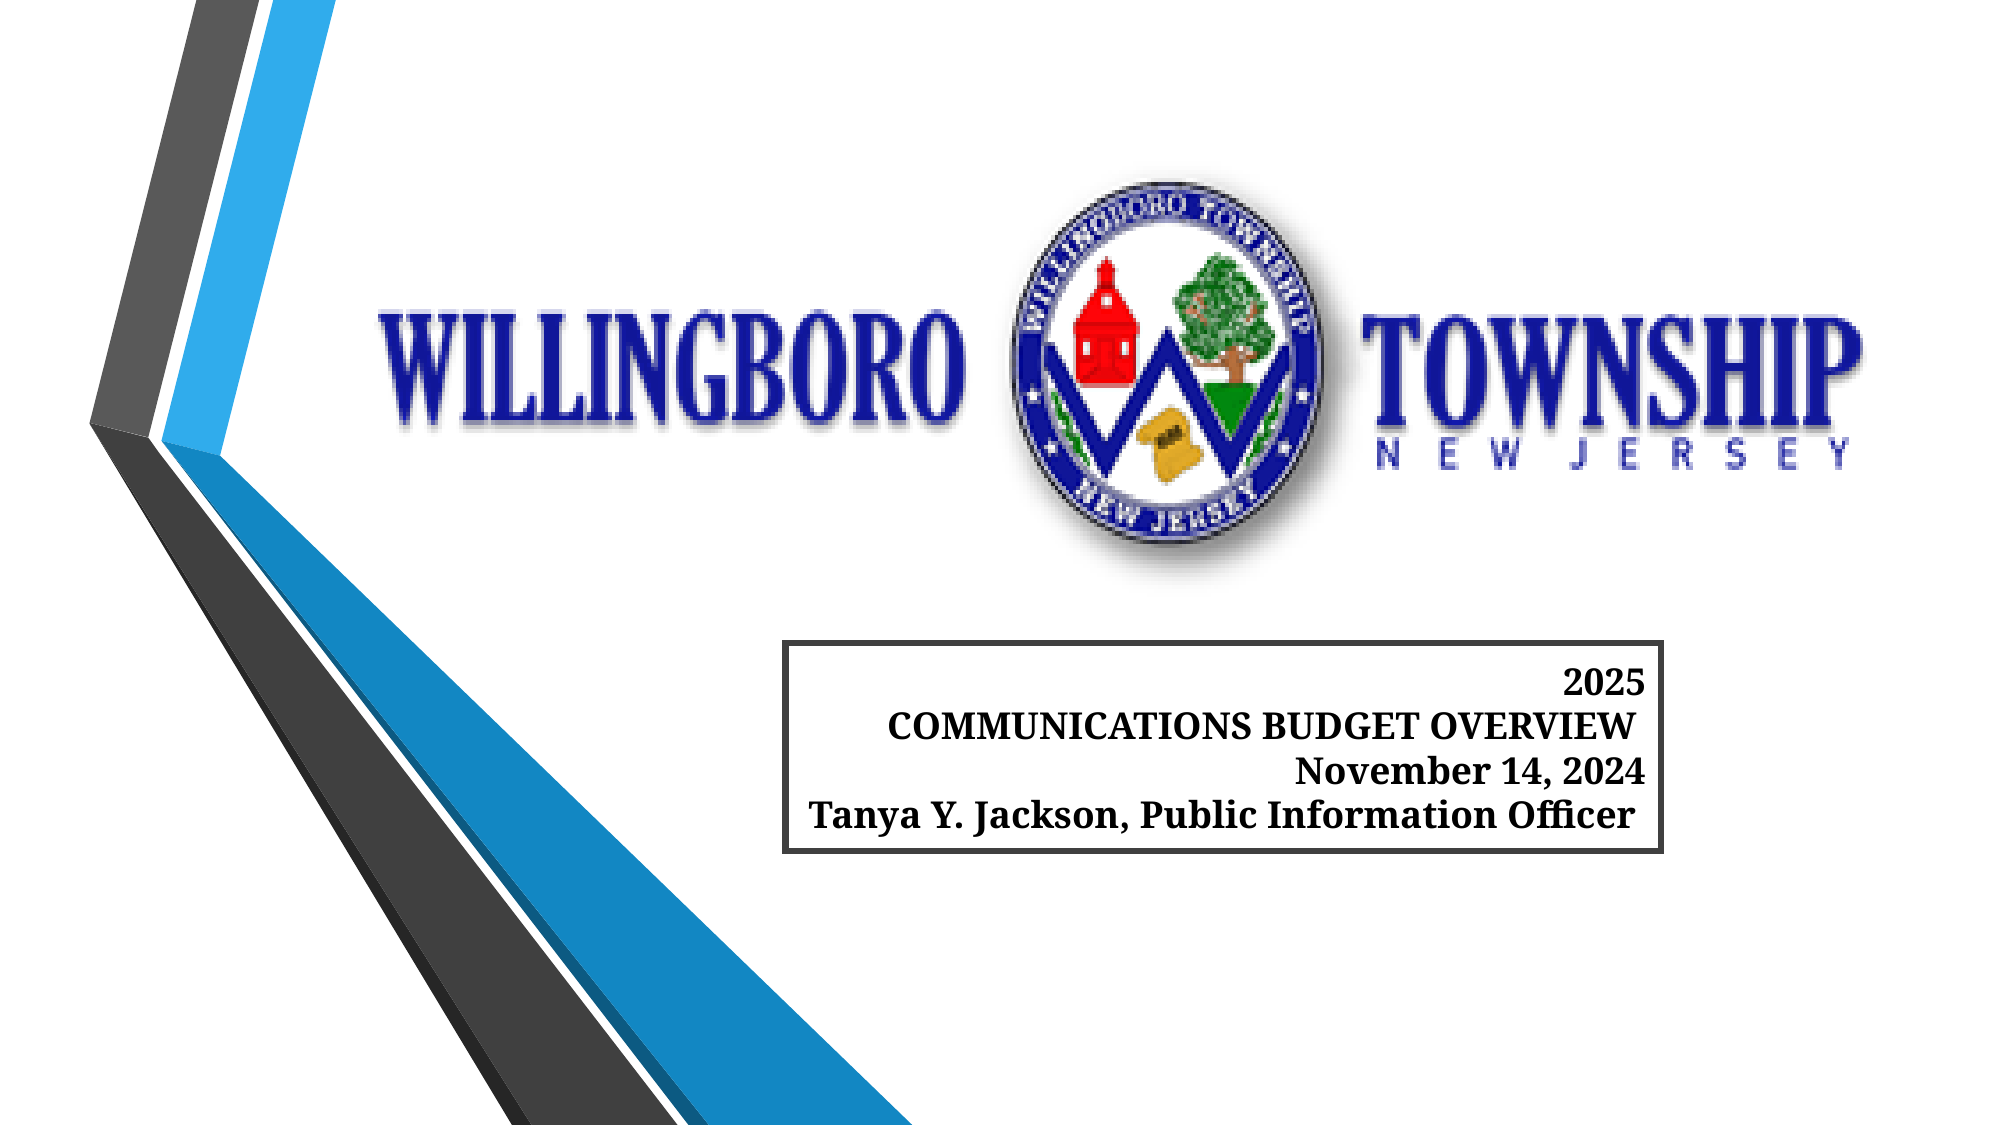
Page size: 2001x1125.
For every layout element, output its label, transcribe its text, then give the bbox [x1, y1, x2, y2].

picture [350, 129, 1899, 606]
title 2025 COMMUNICATIONS BUDGET OVERVIEW November 14, 2024 Tanya Y. Jackson, Public Information Officer [785, 643, 1662, 851]
